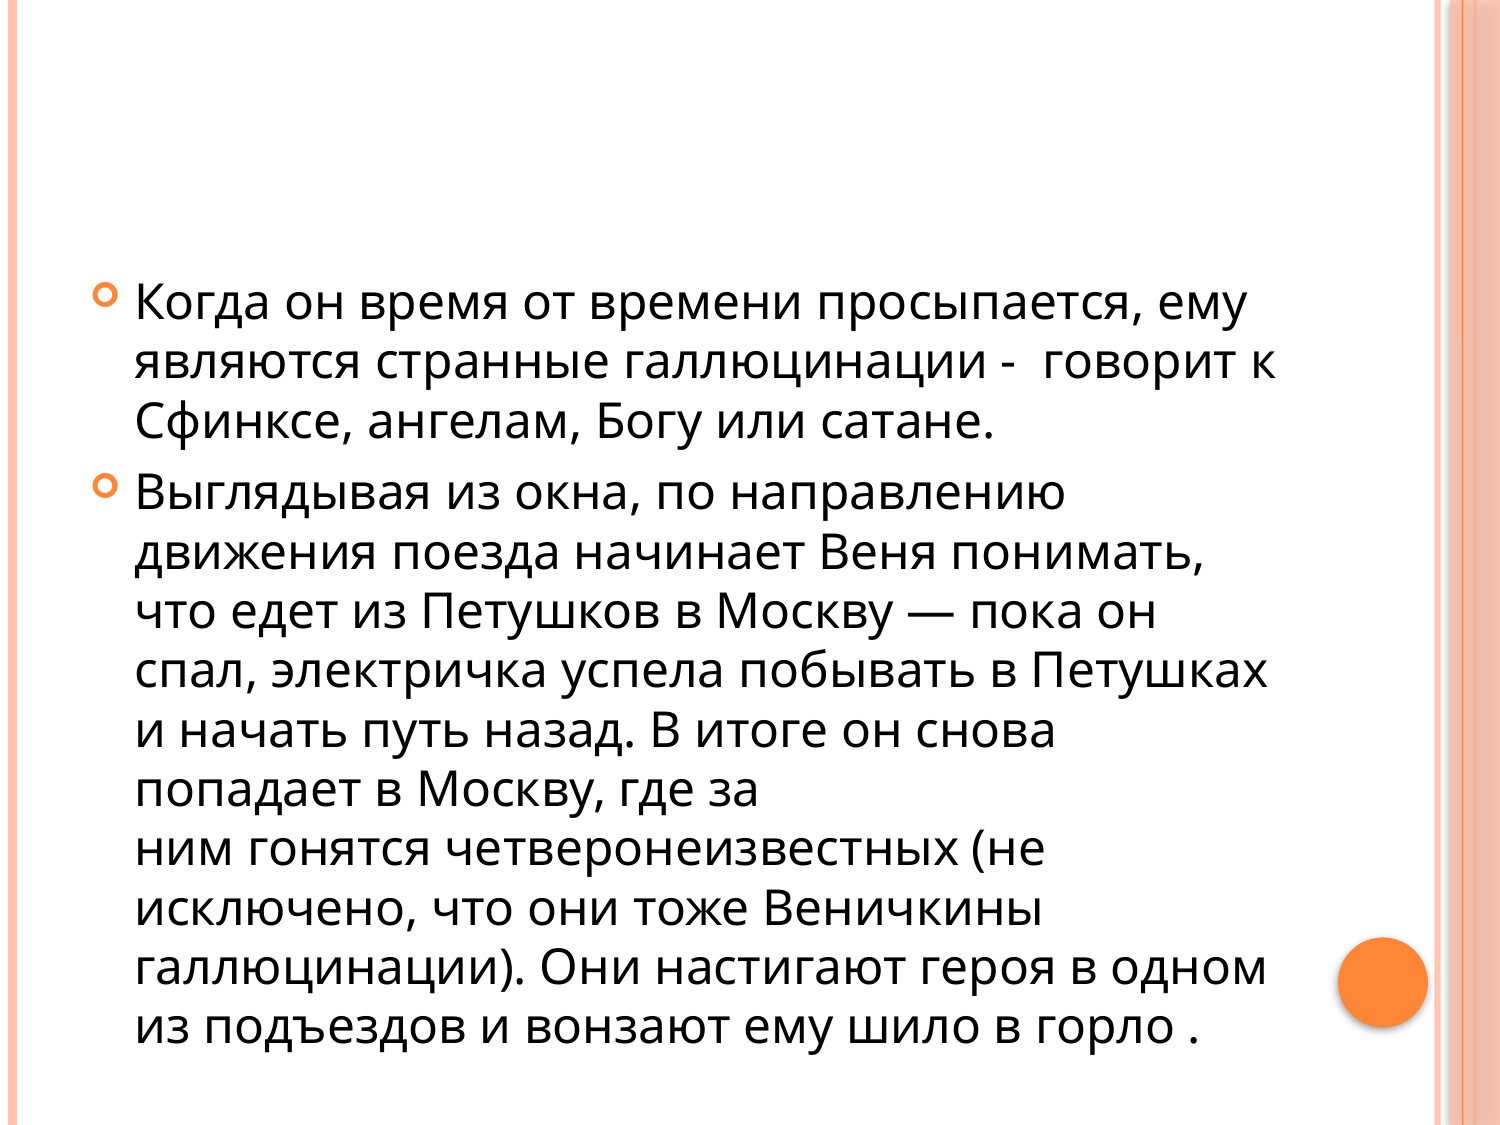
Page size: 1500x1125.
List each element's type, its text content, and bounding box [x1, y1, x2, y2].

list Когда он время от времени просыпается, ему являются странные галлюцинации - говорит к Сфинксе, ангелам, Богу или сатане. Выглядывая из окна, по направлению движения поезда начинает Веня понимать, что едет из Петушков в Москву — пока он спал, электричка успела побывать в Петушках и начать путь назад. В итоге он снова попадает в Москву, где за ним гонятся четверонеизвестных (не исключено, что они тоже Веничкины галлюцинации). Они настигают героя в одном из подъездов и вонзают ему шило в горло . [75, 262, 1300, 1062]
